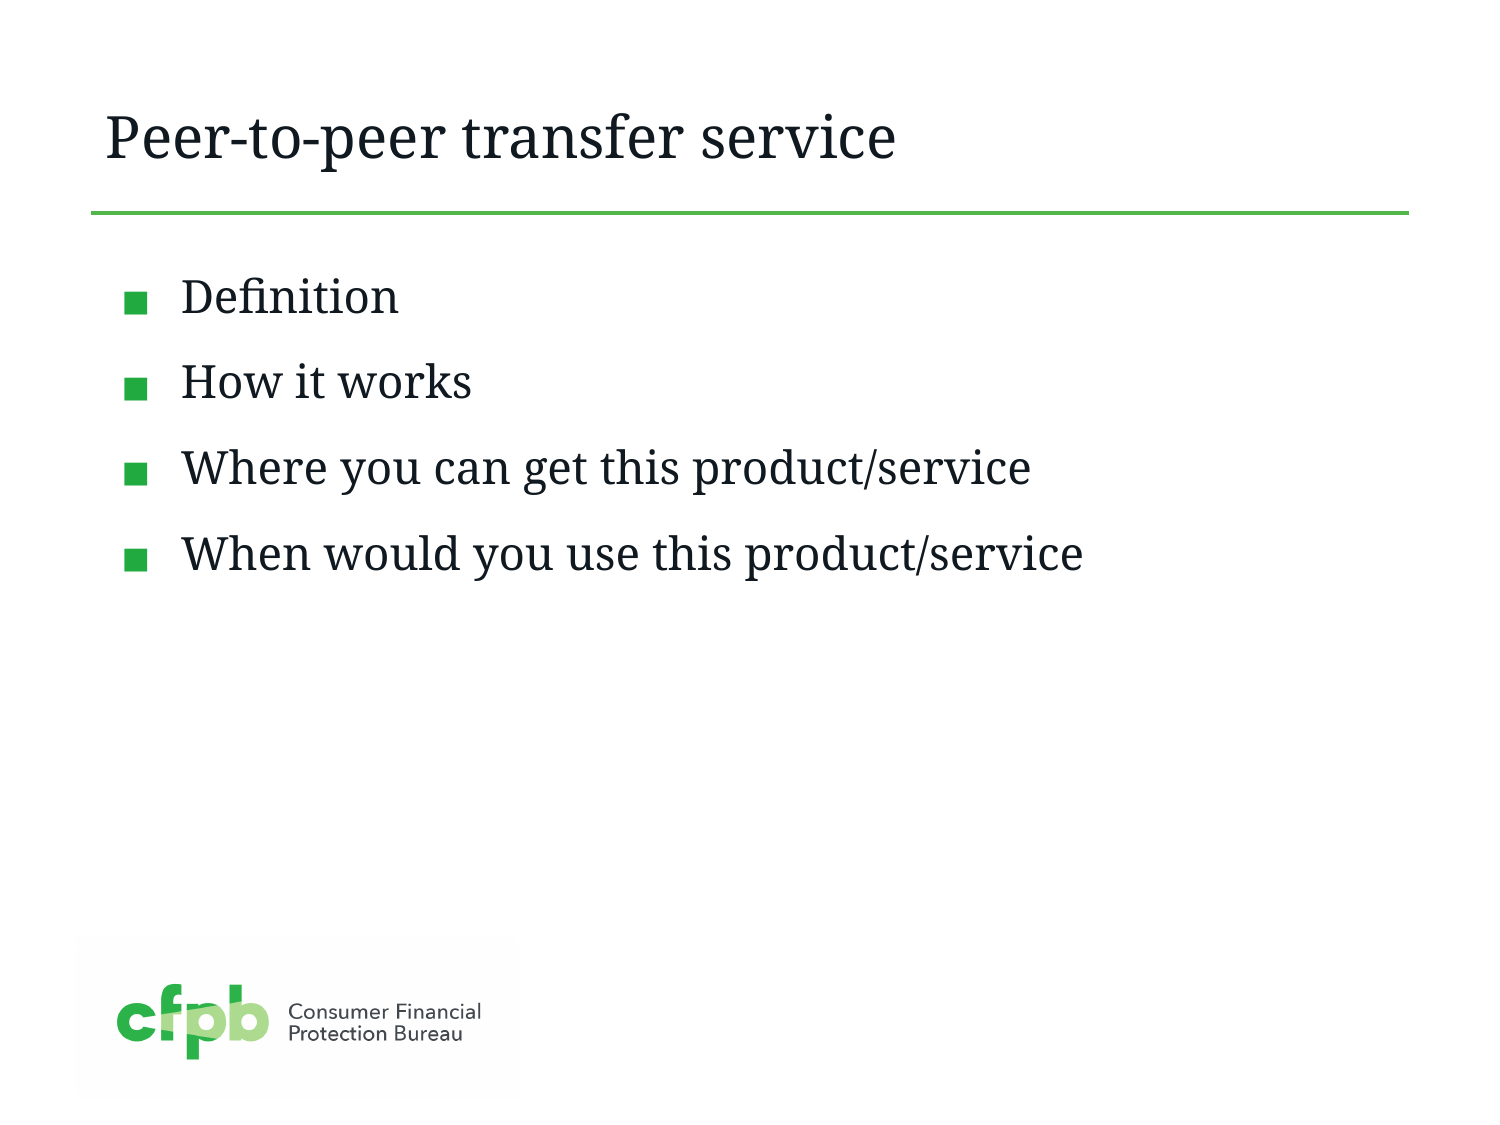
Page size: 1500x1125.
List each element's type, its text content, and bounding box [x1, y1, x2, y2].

title Peer-to-peer transfer service [90, 74, 1410, 197]
picture [74, 936, 519, 1098]
list Definition How it works Where you can get this product/service When would you use this product/service [90, 249, 1410, 924]
